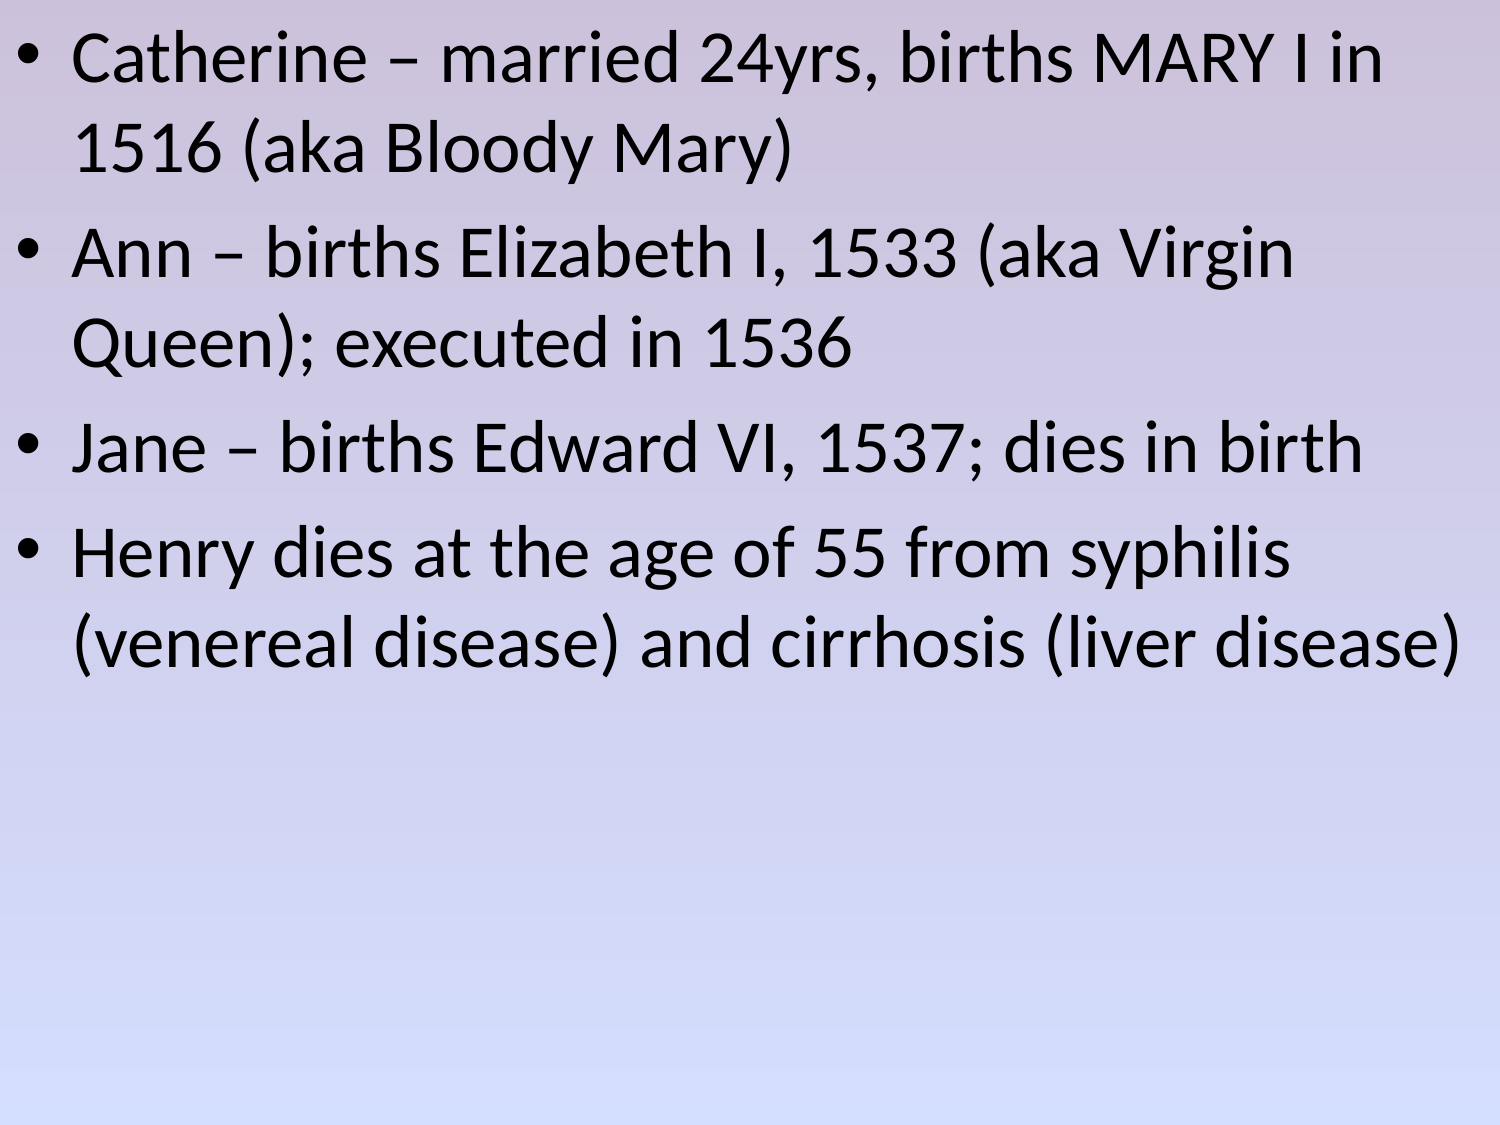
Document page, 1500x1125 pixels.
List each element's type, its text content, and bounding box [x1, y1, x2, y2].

list Catherine – married 24yrs, births MARY I in 1516 (aka Bloody Mary) Ann – births Elizabeth I, 1533 (aka Virgin Queen); executed in 1536 Jane – births Edward VI, 1537; dies in birth Henry dies at the age of 55 from syphilis (venereal disease) and cirrhosis (liver disease) [0, 0, 1500, 1125]
